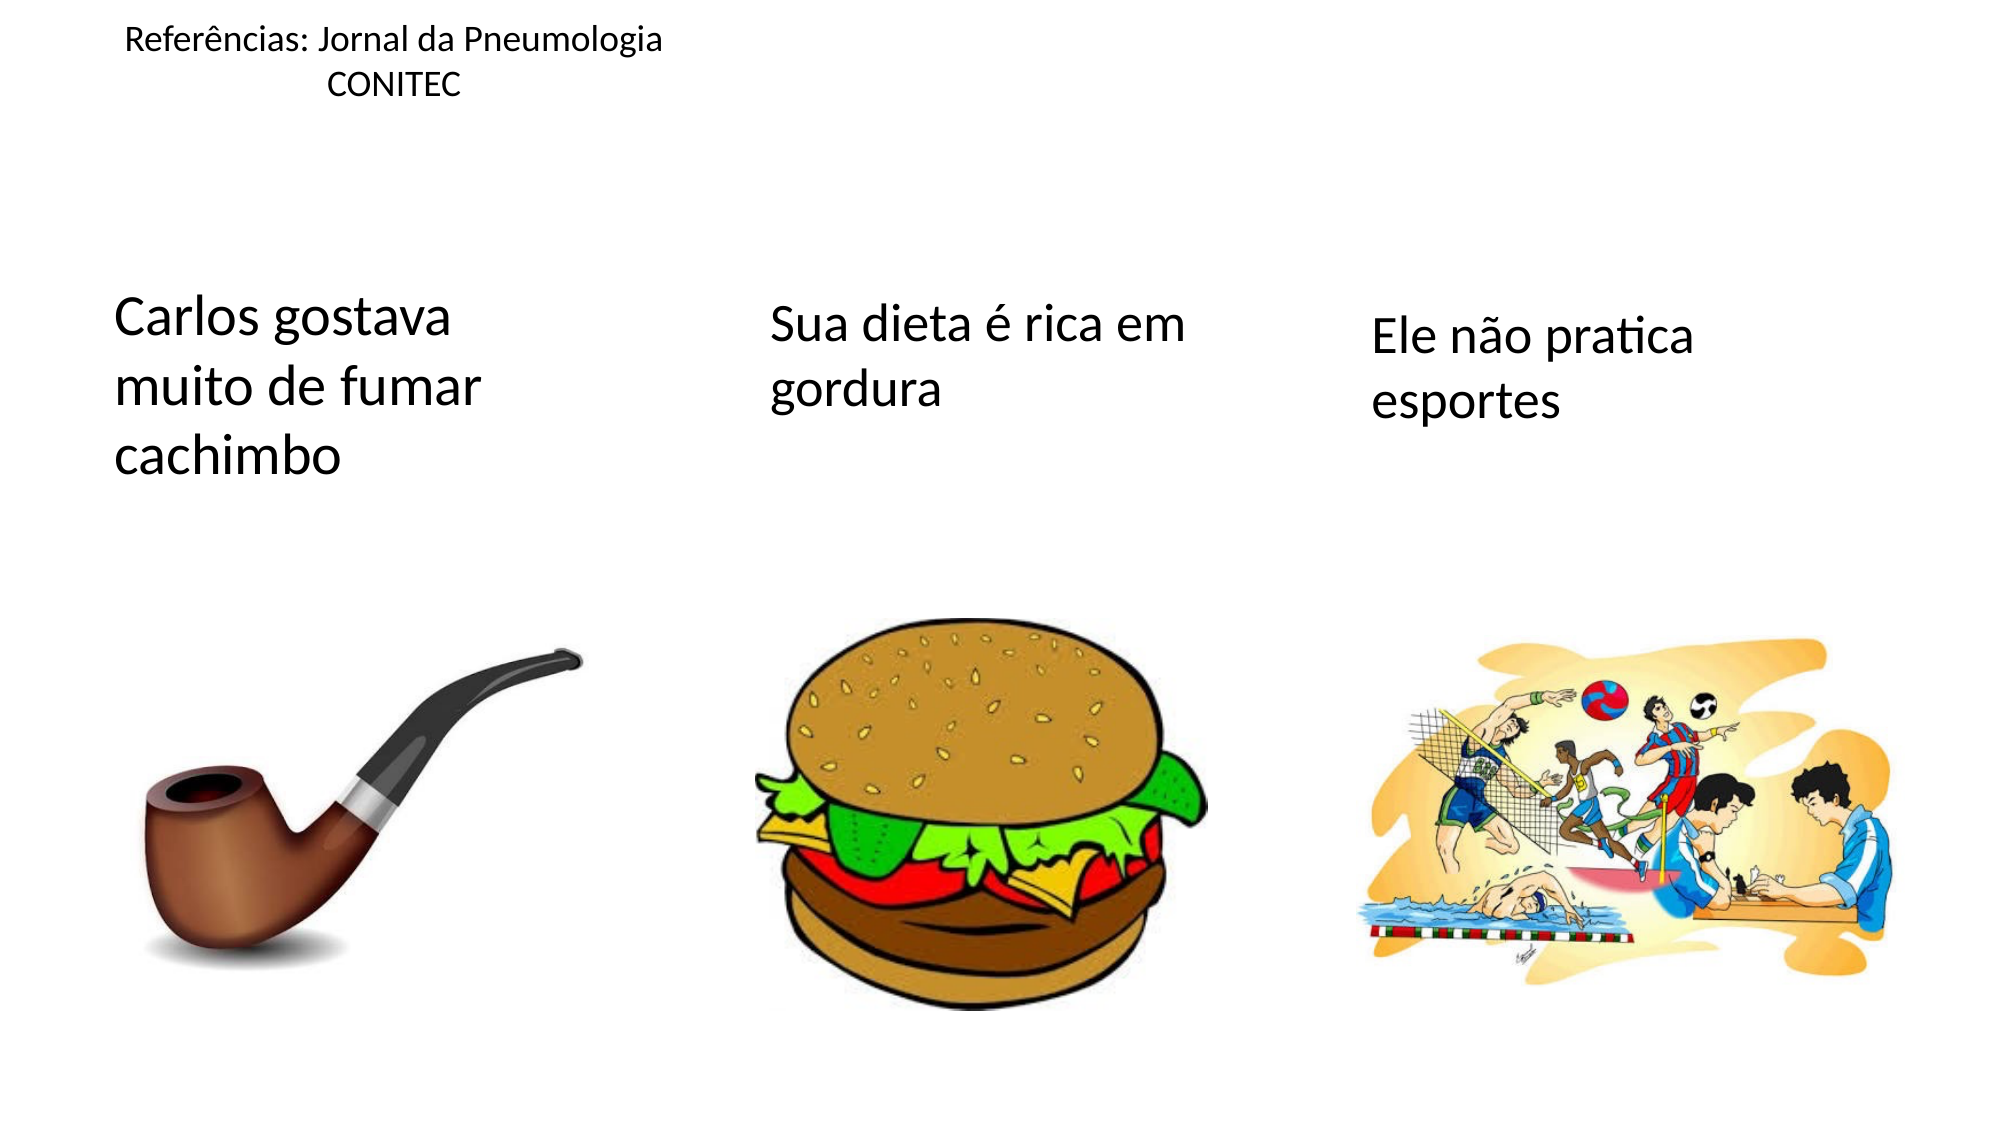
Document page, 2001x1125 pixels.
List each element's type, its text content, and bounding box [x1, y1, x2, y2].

text_box Carlos gostava muito de fumar cachimbo [99, 269, 621, 495]
picture [113, 635, 606, 985]
text_box Sua dieta é rica em gordura [755, 279, 1277, 425]
text_box Ele não pratica esportes [1356, 292, 1878, 438]
picture [755, 618, 1208, 1011]
picture [1356, 635, 1905, 988]
text_box Referências: Jornal da Pneumologia CONITEC [51, 6, 737, 112]
